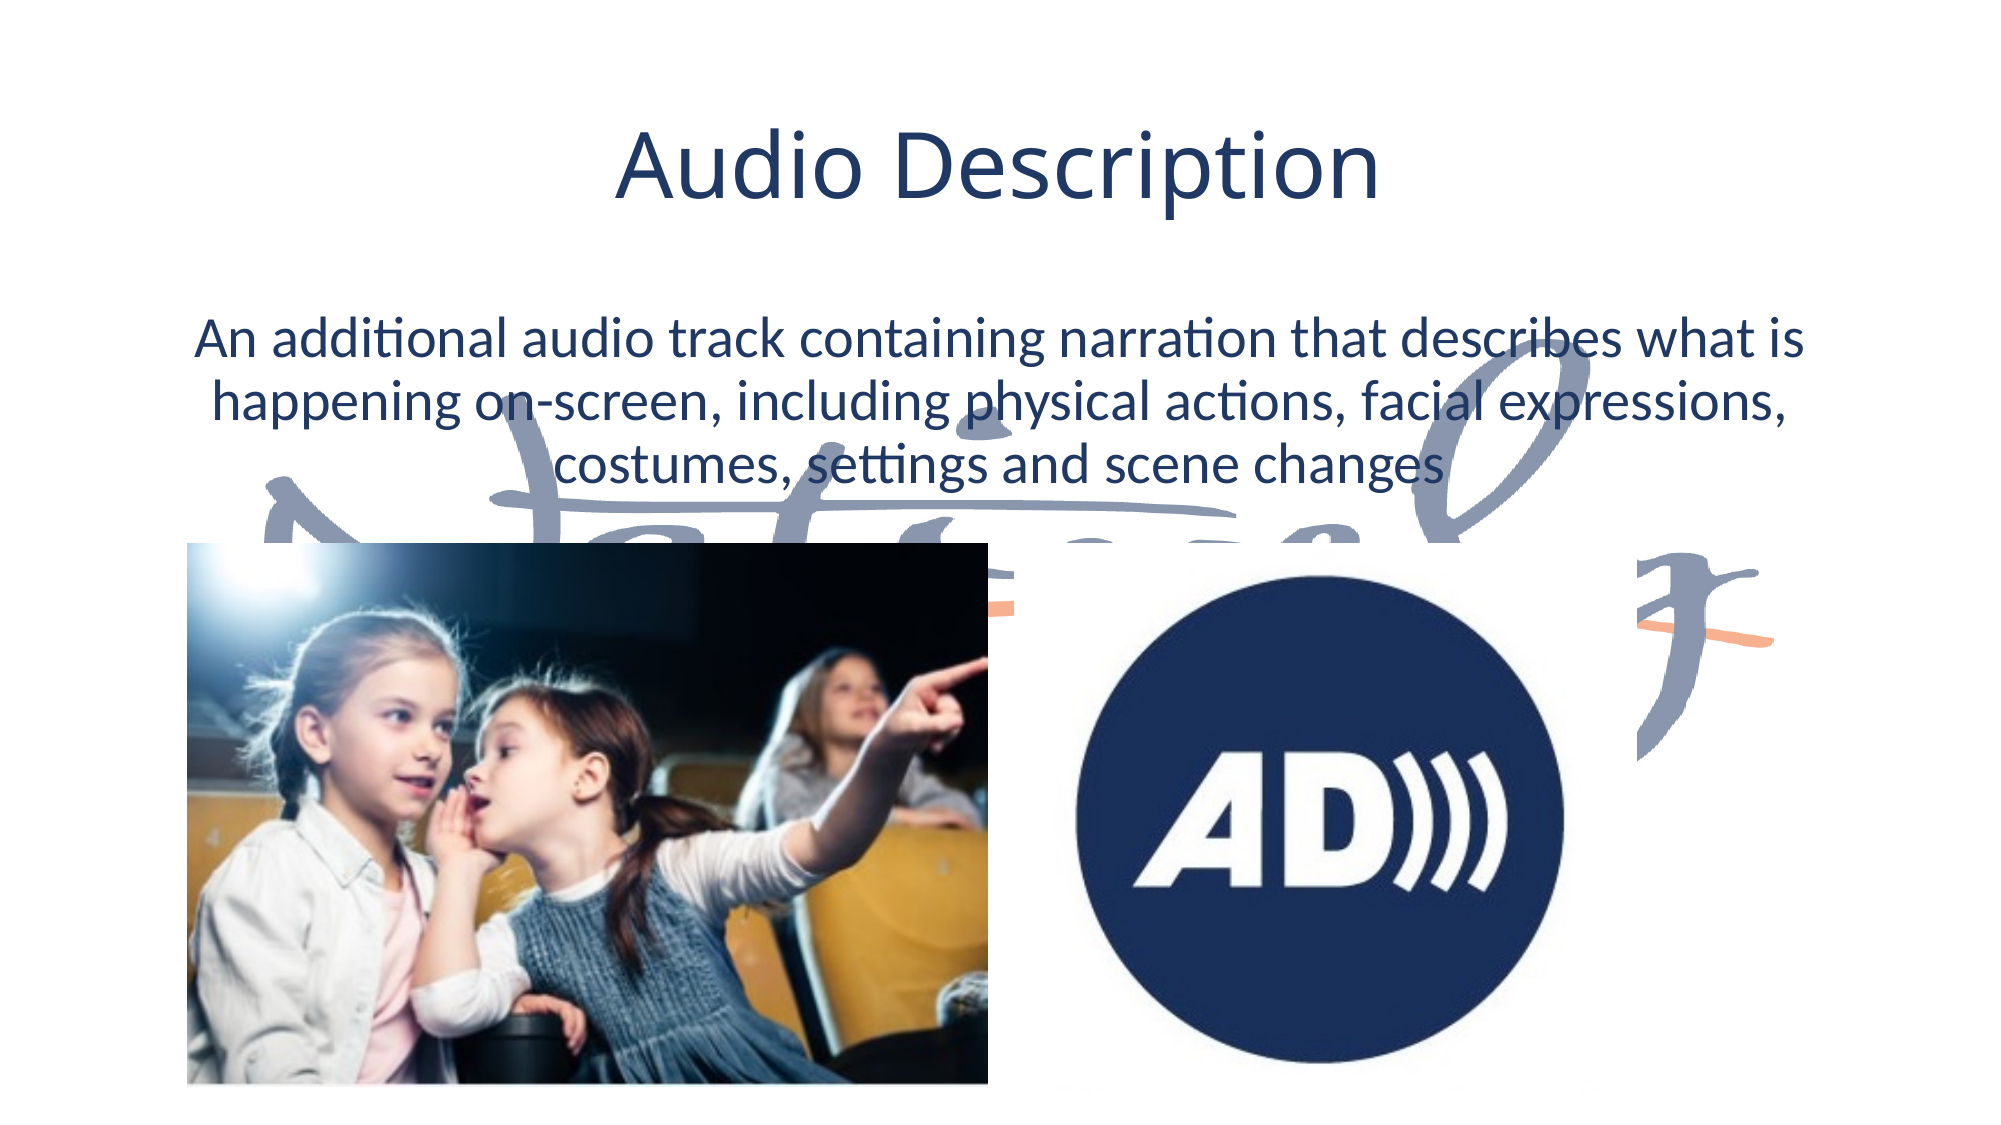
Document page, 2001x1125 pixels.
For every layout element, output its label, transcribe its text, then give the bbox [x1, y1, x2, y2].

title Audio Description [137, 59, 1863, 278]
picture [187, 543, 988, 1087]
picture [1014, 542, 1637, 1093]
list An additional audio track containing narration that describes what is happening on-screen, including physical actions, facial expressions, costumes, settings and scene changes [137, 299, 1863, 1014]
